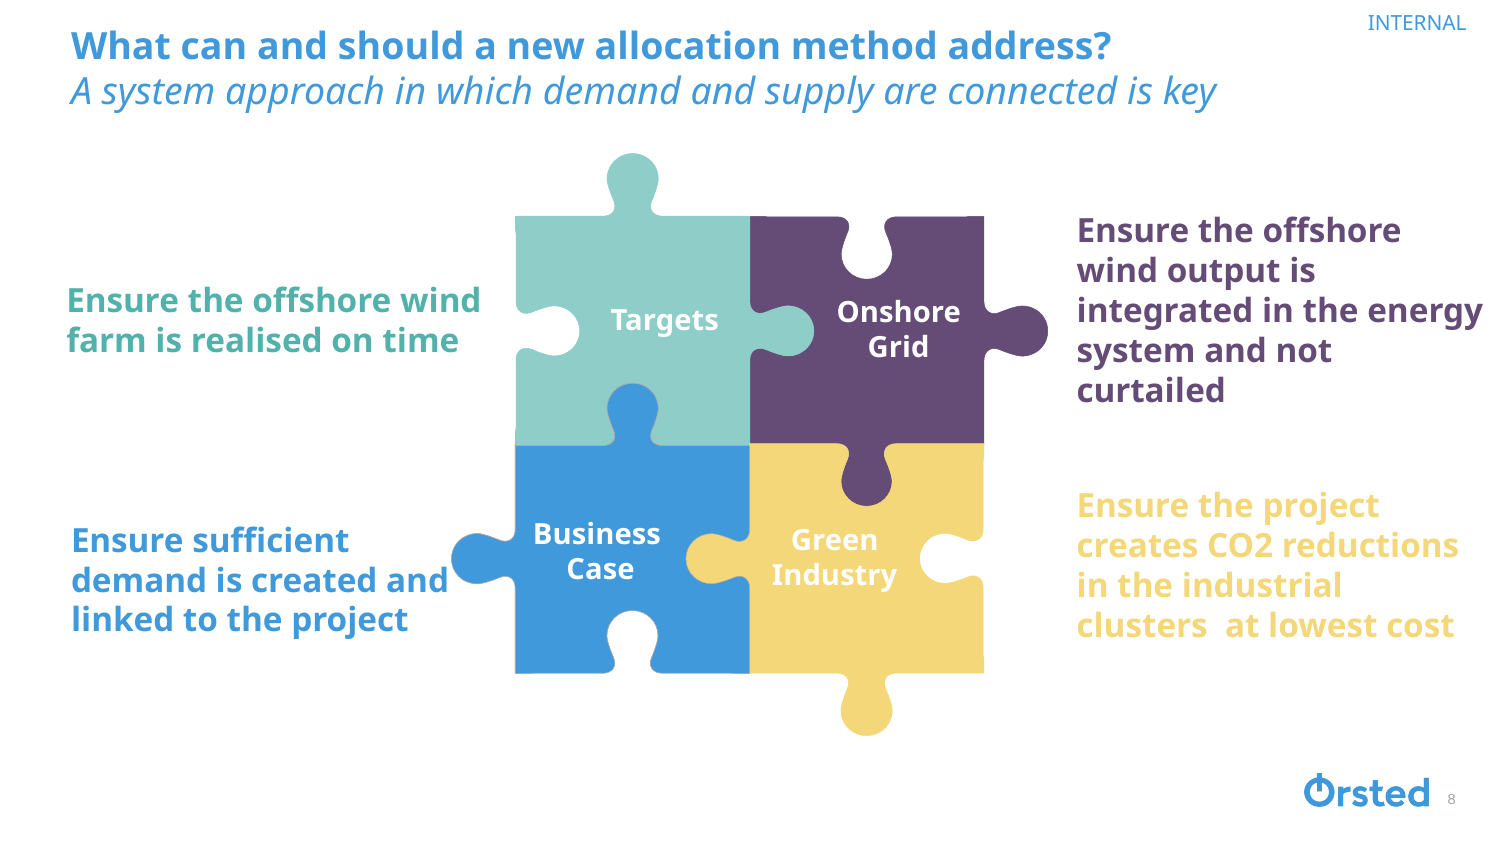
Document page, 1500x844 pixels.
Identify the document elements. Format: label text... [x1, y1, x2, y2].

text_box Green Industry [686, 443, 984, 736]
text_box Ensure the offshore wind output is integrated in the energy system and not curtailed [1076, 202, 1488, 417]
text_box Onshore Grid [750, 216, 1048, 506]
picture [1304, 773, 1428, 807]
text_box Business Case [515, 383, 750, 674]
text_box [71, 509, 605, 646]
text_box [59, 270, 503, 391]
text_box Targets [515, 153, 814, 445]
text_box Ensure the project creates CO2 reductions in the industrial clusters at lowest cost [1076, 477, 1468, 652]
title What can and should a new allocation method address? A system approach in which demand and supply are connected is key [71, 22, 1430, 119]
slide_number 8 [1428, 748, 1475, 809]
